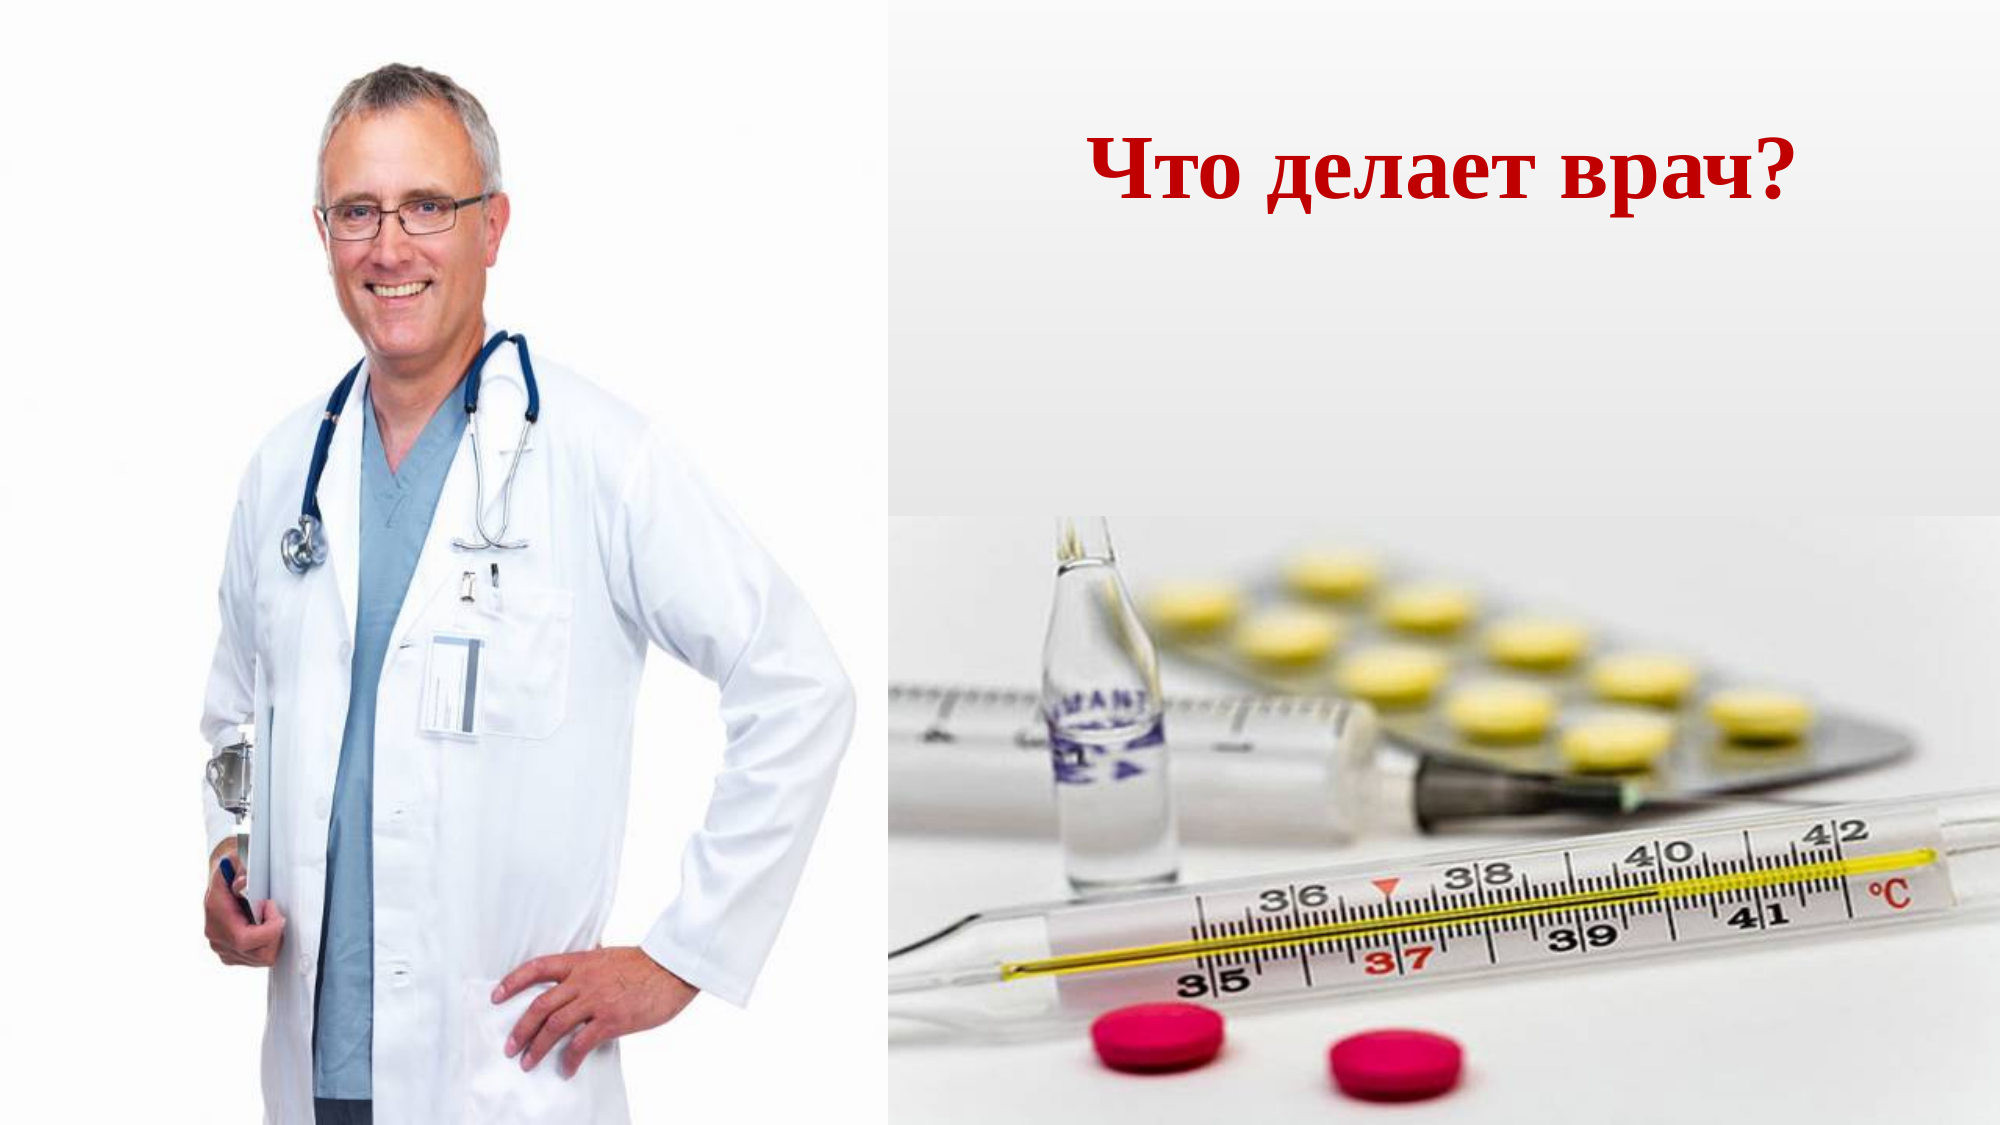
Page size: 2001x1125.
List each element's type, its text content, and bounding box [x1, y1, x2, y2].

text_box Что делает врач? [894, 99, 2000, 224]
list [0, 0, 889, 1125]
picture [887, 516, 2000, 1125]
